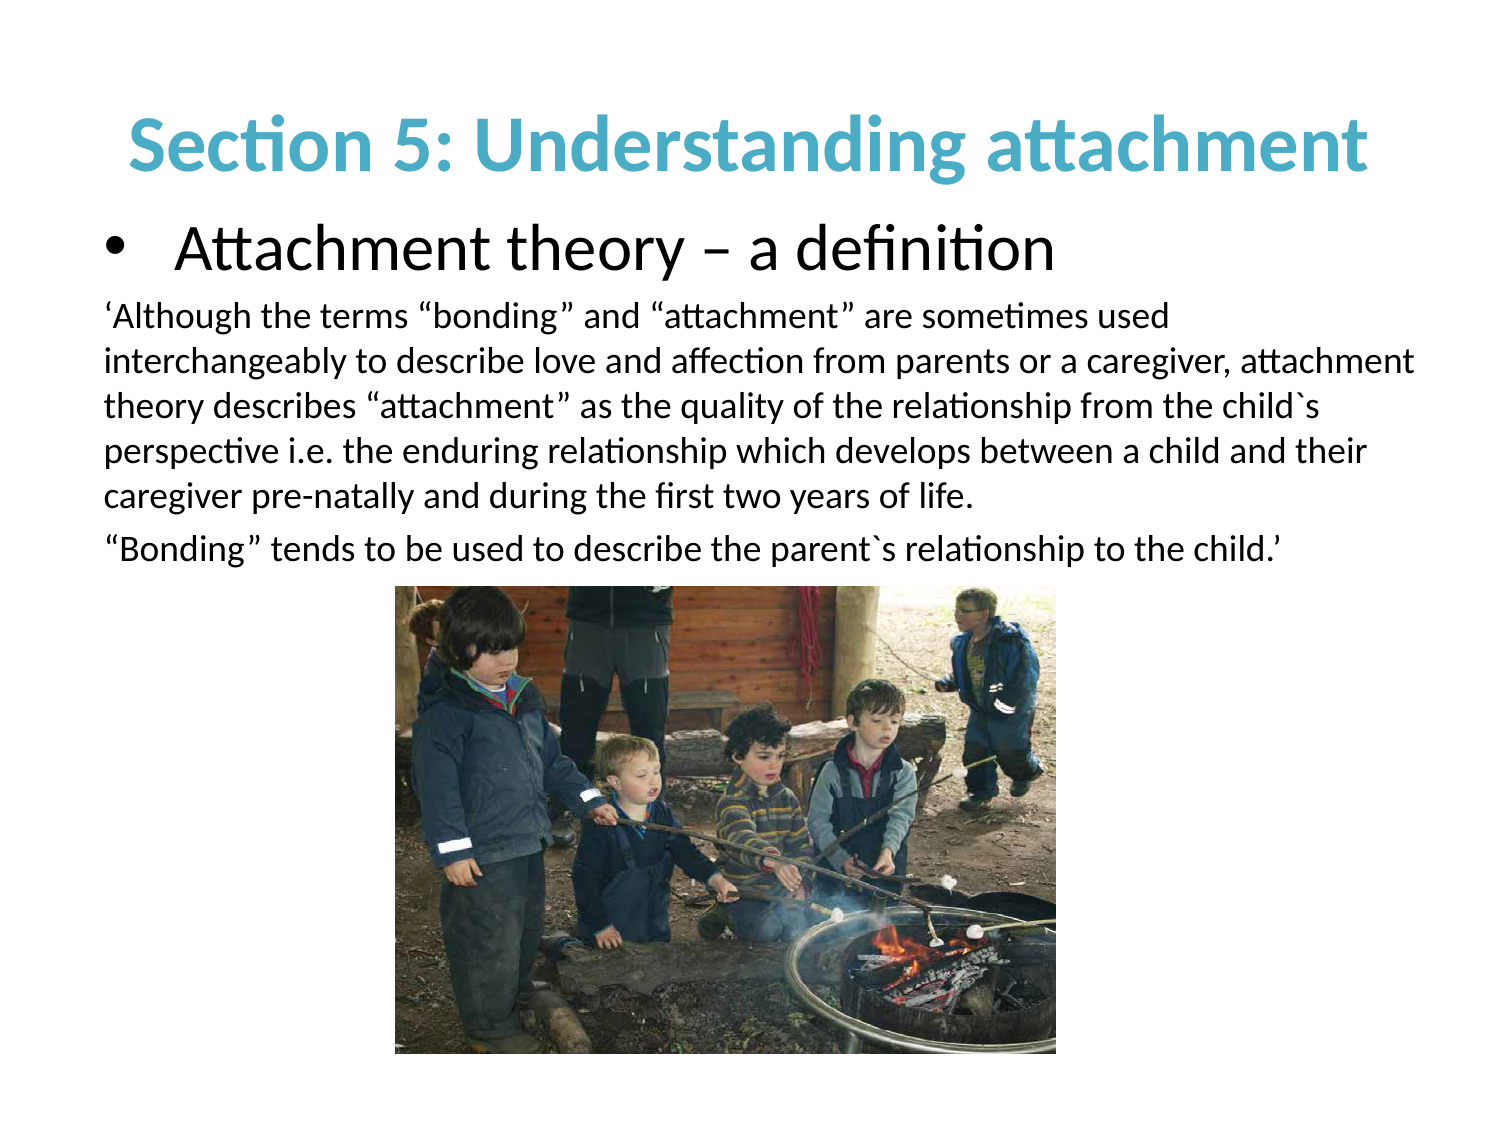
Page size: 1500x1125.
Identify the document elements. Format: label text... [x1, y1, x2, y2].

title Section 5: Understanding attachment [75, 45, 1425, 233]
list Attachment theory – a definition ‘Although the terms “bonding” and “attachment” are sometimes used interchangeably to describe love and affection from parents or a caregiver, attachment theory describes “attachment” as the quality of the relationship from the child`s perspective i.e. the enduring relationship which develops between a child and their caregiver pre-natally and during the first two years of life. “Bonding” tends to be used to describe the parent`s relationship to the child.’ [88, 196, 1439, 627]
picture [395, 585, 1056, 1054]
